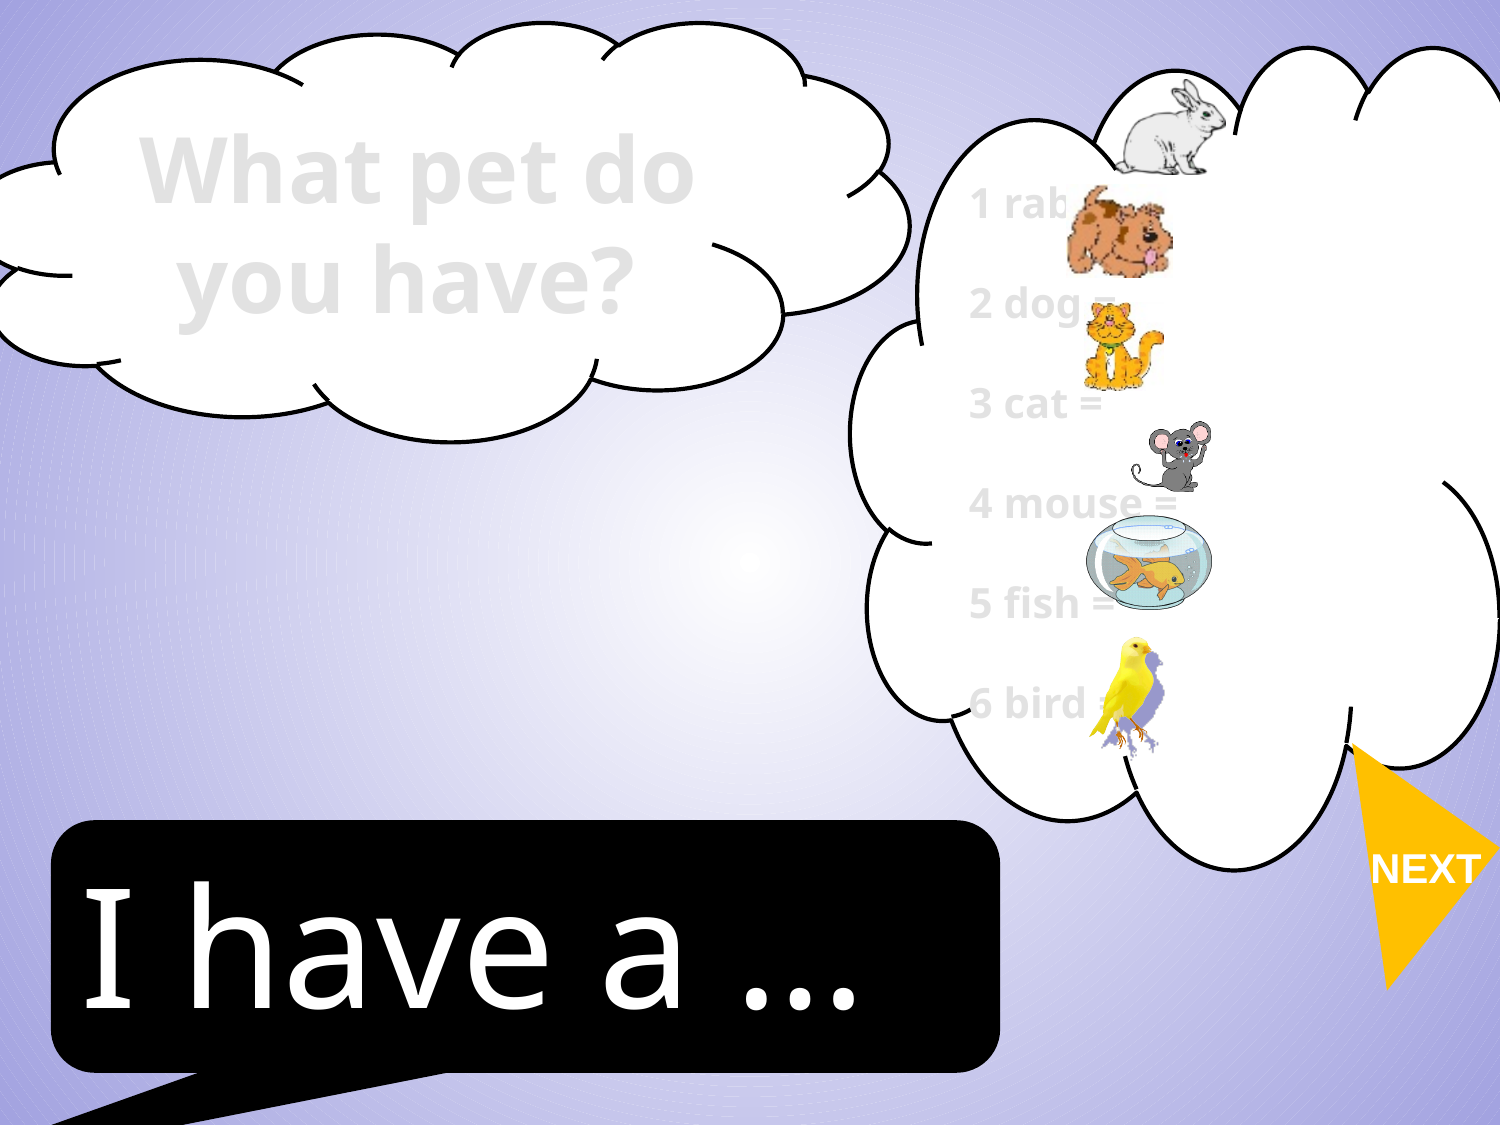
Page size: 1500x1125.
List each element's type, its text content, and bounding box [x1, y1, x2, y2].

text_box 1 rabbit = 2 dog = 3 cat = 4 mouse = 5 fish = 6 bird = [849, 47, 1500, 871]
text_box NEXT [1352, 743, 1500, 991]
picture [1114, 79, 1226, 175]
text_box I have a … [52, 822, 999, 1125]
picture [1130, 421, 1211, 492]
text_box What pet do you have? [0, 22, 910, 443]
picture [1087, 634, 1164, 752]
picture [1085, 514, 1212, 610]
picture [1066, 184, 1173, 279]
picture [1084, 302, 1164, 392]
